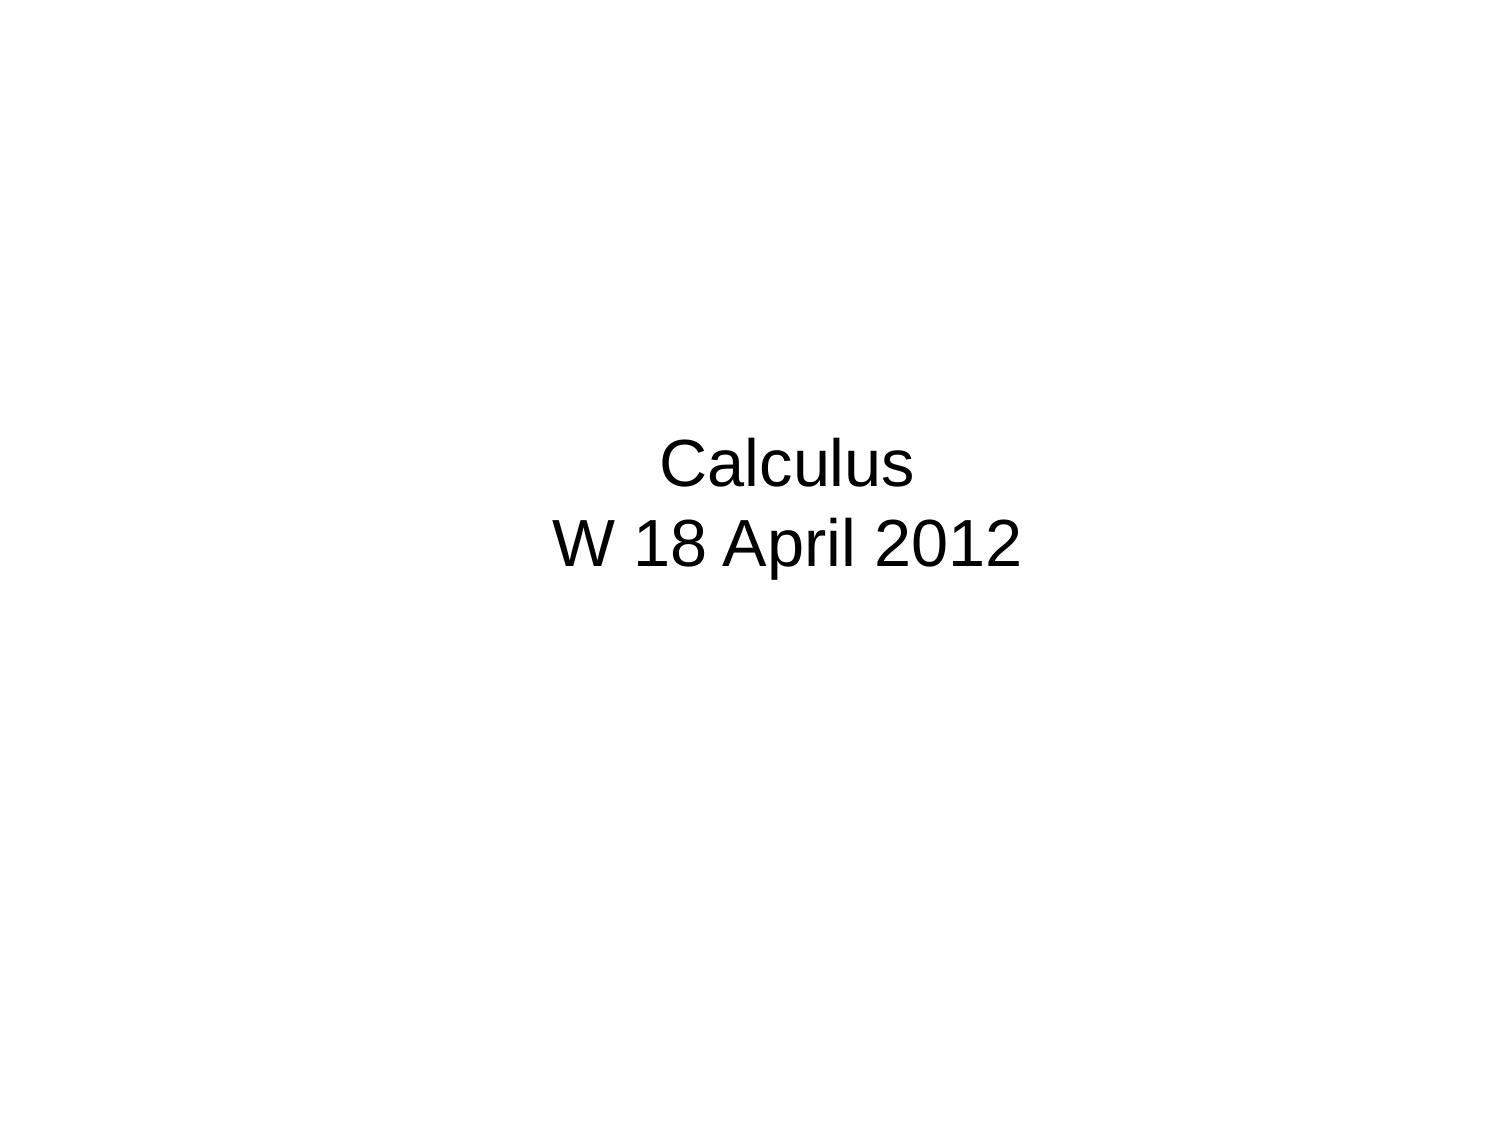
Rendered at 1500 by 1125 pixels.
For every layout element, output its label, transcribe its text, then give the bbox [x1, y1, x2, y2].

text_box Calculus W 18 April 2012 [212, 412, 1363, 588]
